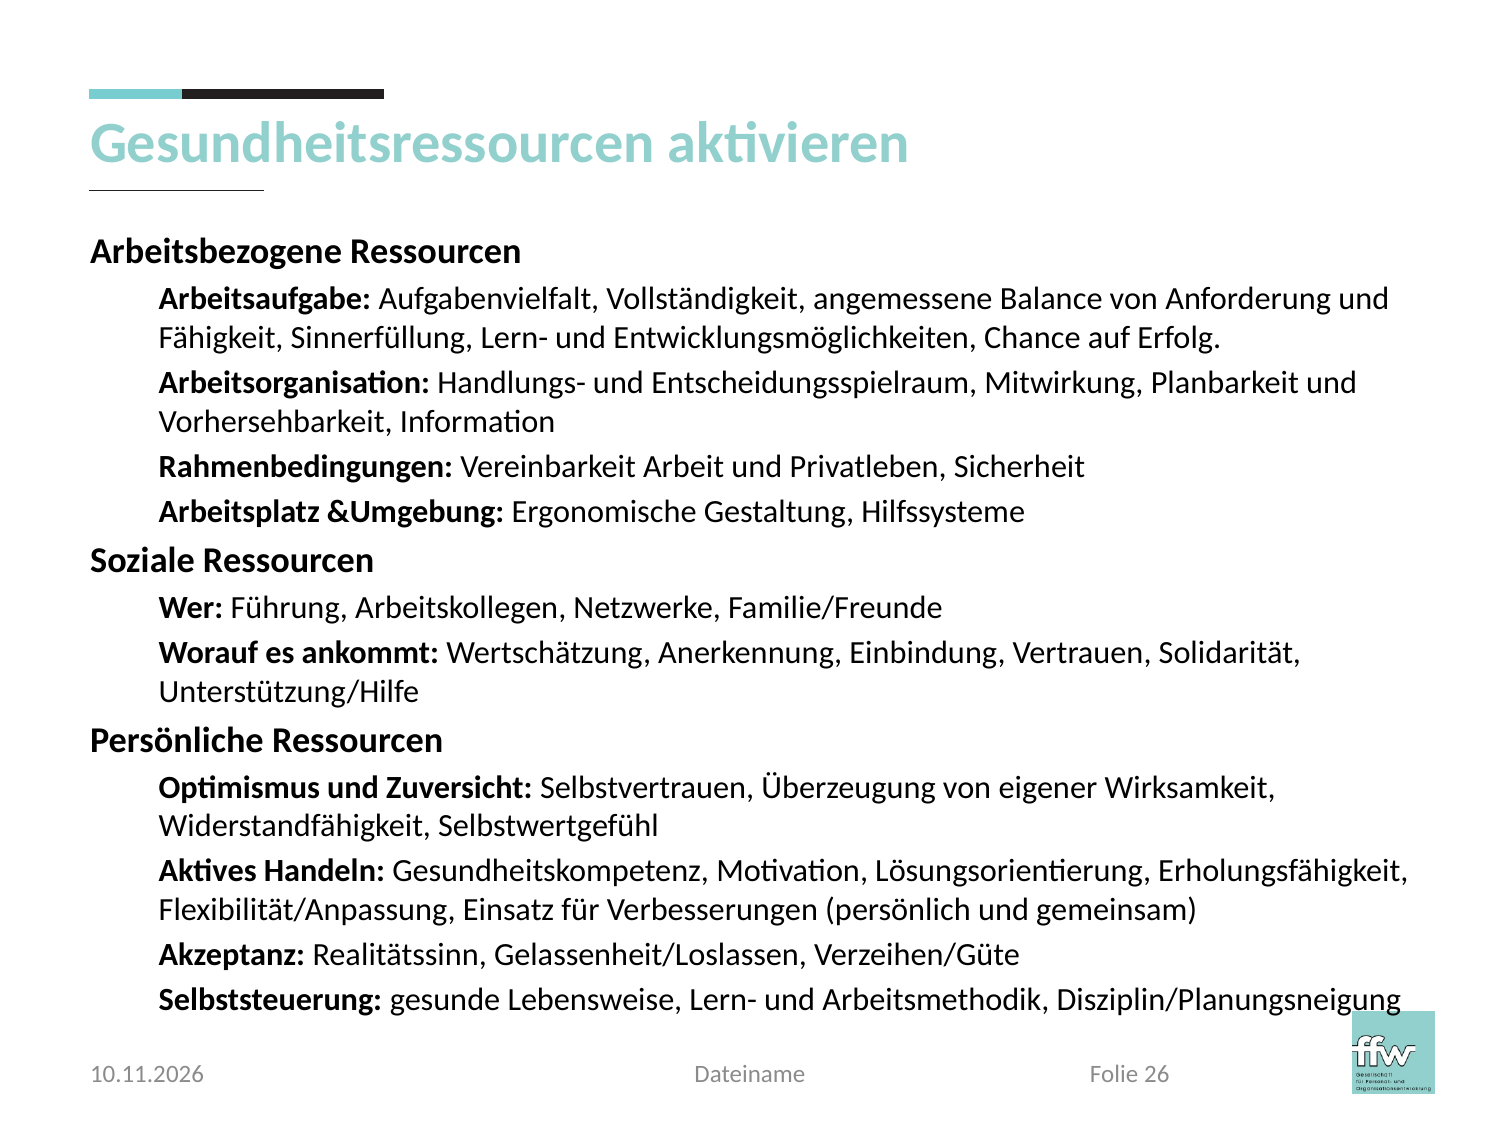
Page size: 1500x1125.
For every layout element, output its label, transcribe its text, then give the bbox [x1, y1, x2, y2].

footer Dateiname [512, 1042, 988, 1103]
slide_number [75, 1042, 425, 1103]
picture [1352, 1011, 1435, 1094]
list Arbeitsbezogene Ressourcen Arbeitsaufgabe: Aufgabenvielfalt, Vollständigkeit, angemessene Balance von Anforderung und Fähigkeit, Sinnerfüllung, Lern- und Entwicklungsmöglichkeiten, Chance auf Erfolg. Arbeitsorganisation: Handlungs- und Entscheidungsspielraum, Mitwirkung, Planbarkeit und Vorhersehbarkeit, Information Rahmenbedingungen: Vereinbarkeit Arbeit und Privatleben, Sicherheit Arbeitsplatz &Umgebung: Ergonomische Gestaltung, Hilfssysteme Soziale Ressourcen Wer: Führung, Arbeitskollegen, Netzwerke, Familie/Freunde Worauf es ankommt: Wertschätzung, Anerkennung, Einbindung, Vertrauen, Solidarität, Unterstützung/Hilfe Persönliche Ressourcen Optimismus und Zuversicht: Selbstvertrauen, Überzeugung von eigener Wirksamkeit, Widerstandfähigkeit, Selbstwertgefühl Aktives Handeln: Gesundheitskompetenz, Motivation, Lösungsorientierung, Erholungsfähigkeit, Flexibilität/Anpassung, Einsatz für Verbesserungen (persönlich und gemeinsam) Akzeptanz: Realitätssinn, Gelassenheit/Loslassen, Verzeihen/Güte Selbststeuerung: gesunde Lebensweise, Lern- und Arbeitsmethodik, Disziplin/Planungsneigung [75, 219, 1425, 1035]
slide_number Folie 26 [1074, 1042, 1425, 1103]
title Gesundheitsressourcen aktivieren [75, 45, 1425, 219]
